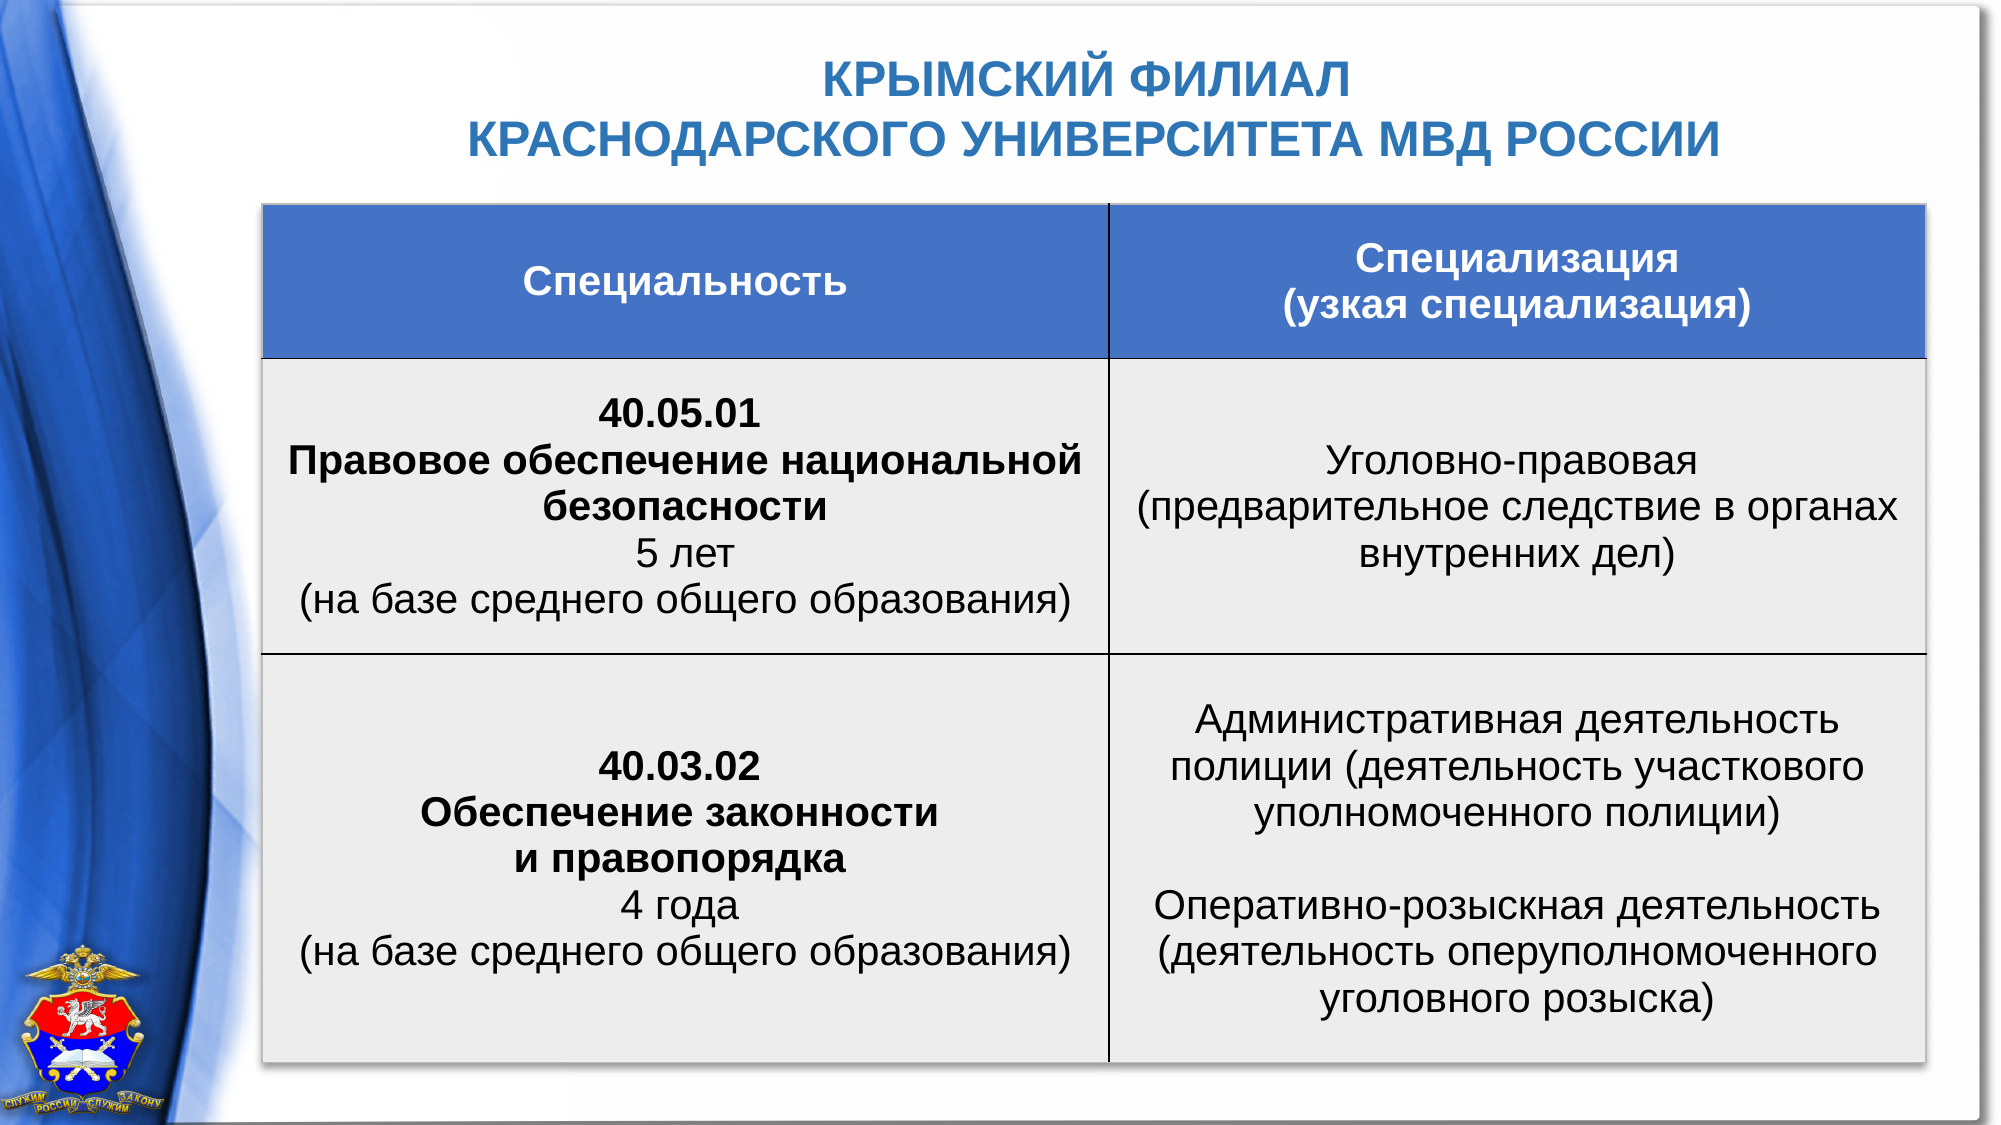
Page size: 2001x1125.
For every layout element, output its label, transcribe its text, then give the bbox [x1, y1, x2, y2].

text_box КРЫМСКИЙ ФИЛИАЛ КРАСНОДАРСКОГО УНИВЕРСИТЕТА МВД РОССИИ [262, 38, 1927, 174]
table_cell 40.03.02 Обеспечение законности и правопорядка 4 года (на базе среднего общего образования) [263, 655, 1108, 1062]
table_cell Административная деятельность полиции (деятельность участкового уполномоченного полиции) Оперативно-розыскная деятельность (деятельность оперуполномоченного уголовного розыска) [1110, 655, 1925, 1062]
picture [0, 0, 2001, 1125]
table_cell 40.05.01 Правовое обеспечение национальной безопасности 5 лет (на базе среднего общего образования) [263, 359, 1108, 653]
table_header Специализация (узкая специализация) [1110, 205, 1925, 358]
table_header Специальность [263, 205, 1108, 358]
table_cell Уголовно-правовая (предварительное следствие в органах внутренних дел) [1110, 359, 1925, 653]
